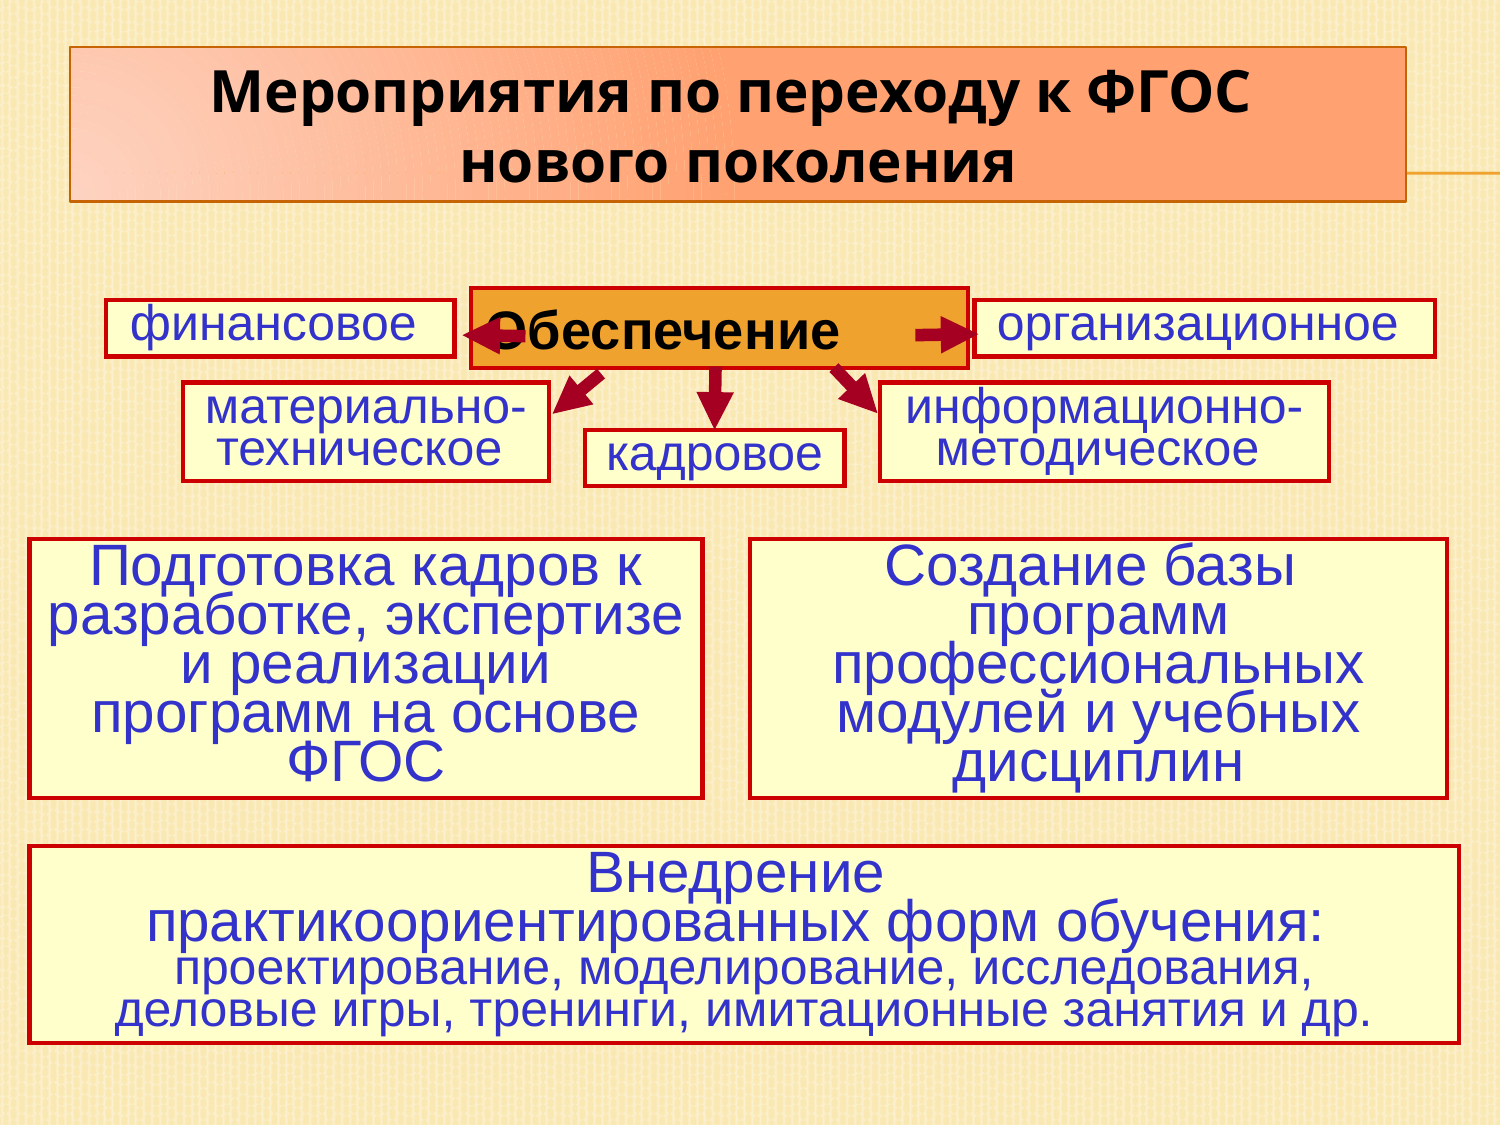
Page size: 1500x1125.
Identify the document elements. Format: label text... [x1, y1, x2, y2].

text_box Создание базы программ профессиональных модулей и учебных дисциплин [750, 538, 1448, 799]
text_box финансовое [106, 299, 455, 357]
text_box [833, 367, 878, 414]
text_box Подготовка кадров к разработке, экспертизе и реализации программ на основе ФГОС [29, 538, 703, 799]
text_box организационное [974, 299, 1436, 357]
text_box Мероприятия по переходу к ФГОС нового поколения [69, 46, 1407, 203]
text_box [462, 329, 526, 342]
text_box [552, 373, 602, 414]
text_box [915, 328, 979, 341]
text_box Внедрение практикоориентированных форм обучения: проектирование, моделирование, исследования, деловые игры, тренинги, имитационные занятия и др. [29, 846, 1459, 1043]
text_box информационно-методическое [880, 382, 1329, 482]
text_box материально-техническое [183, 382, 550, 482]
text_box кадровое [584, 429, 845, 487]
text_box [708, 366, 721, 430]
text_box Обеспечение [471, 287, 969, 368]
